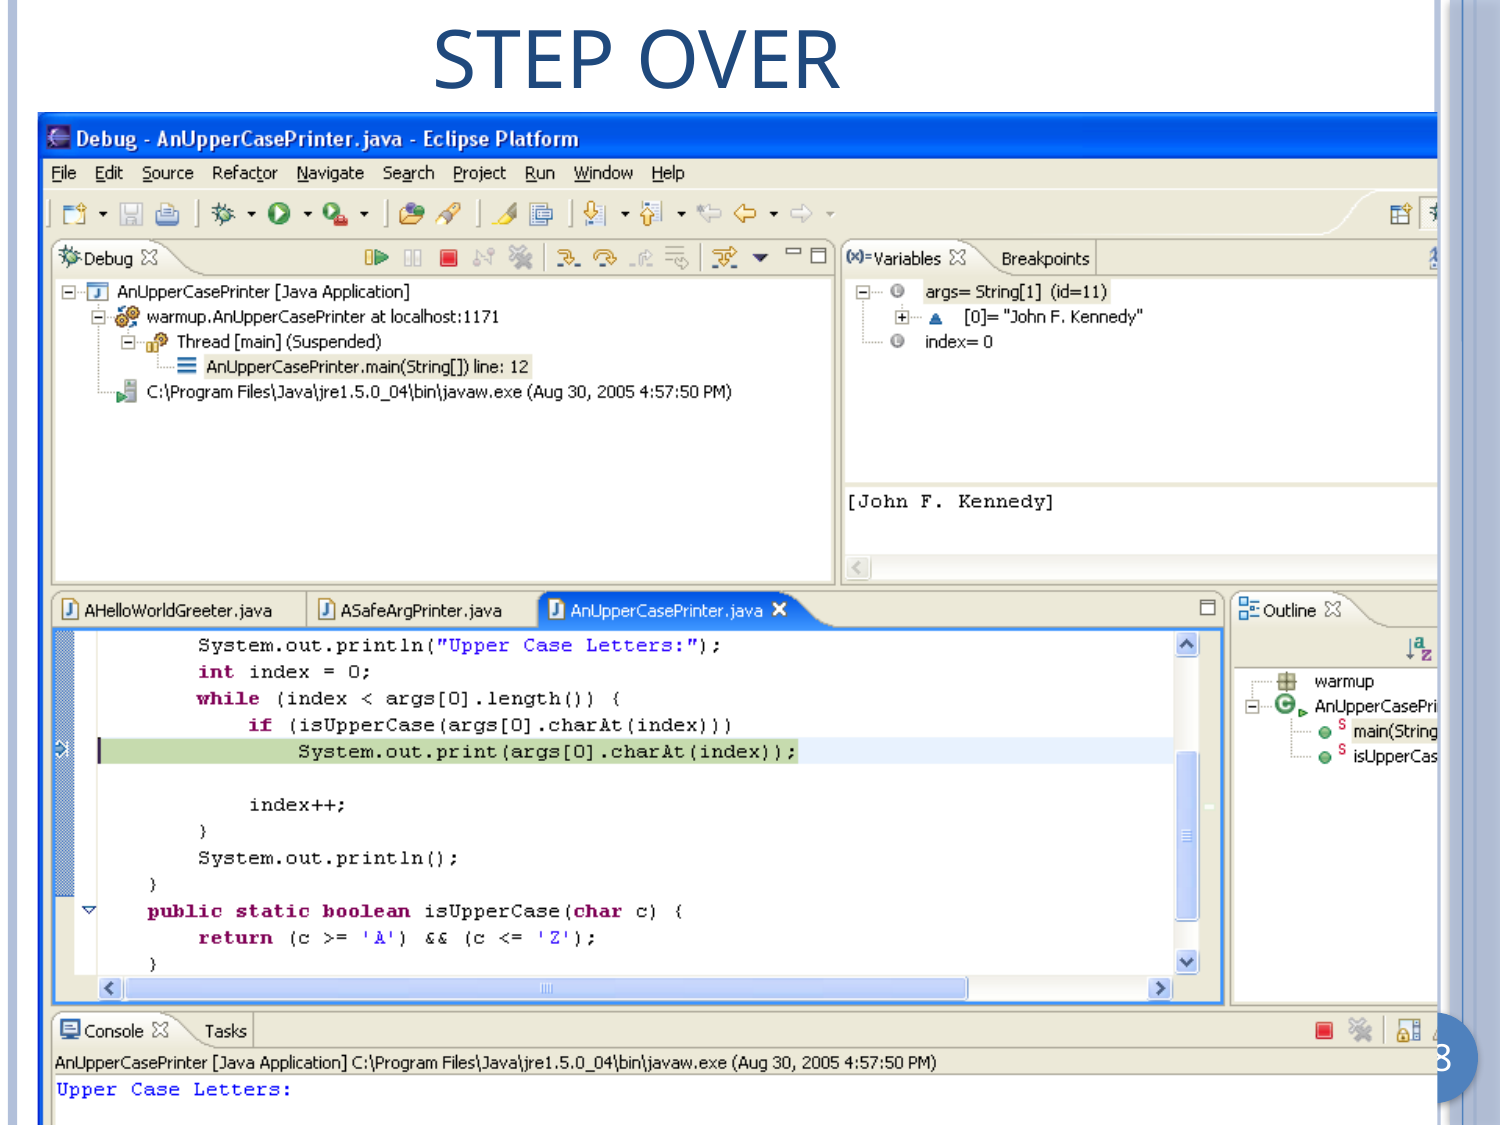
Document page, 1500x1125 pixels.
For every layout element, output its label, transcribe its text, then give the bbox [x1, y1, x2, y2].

title Step Over [0, 0, 1275, 113]
picture [36, 111, 1438, 1125]
